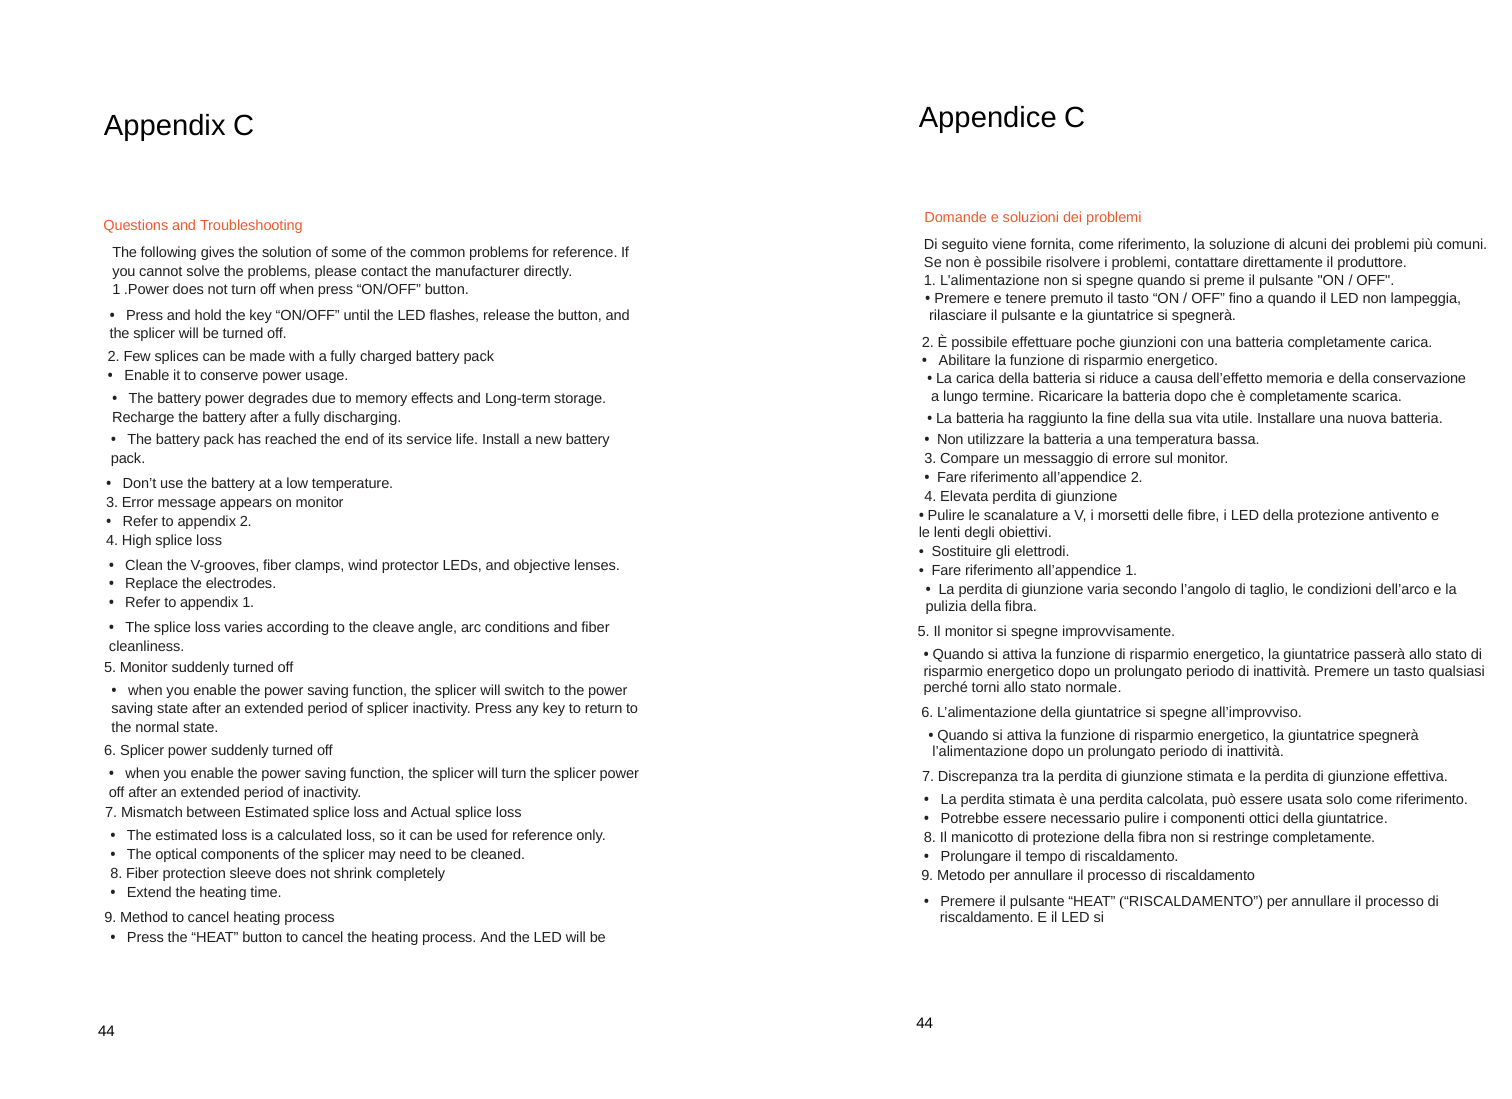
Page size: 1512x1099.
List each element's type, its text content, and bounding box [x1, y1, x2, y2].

text_box • Clean the V-grooves, fiber clamps, wind protector LEDs, and objective lenses. • Replace the electrodes. • Refer to appendix 1. [108, 556, 621, 618]
text_box • La carica della batteria si riduce a causa dell’effetto memoria e della conservazione a lungo termine. Ricaricare la batteria dopo che è completamente scarica. [926, 369, 1467, 412]
text_box • Non utilizzare la batteria a una temperatura bassa. 3. Compare un messaggio di errore sul monitor. • Fare riferimento all’appendice 2. 4. Elevata perdita di giunzione [924, 431, 1261, 505]
text_box 9. Method to cancel heating process [104, 908, 336, 933]
text_box • Premere il pulsante “HEAT” (“RISCALDAMENTO”) per annullare il processo di riscaldamento. E il LED si [923, 892, 1444, 933]
text_box The following gives the solution of some of the common problems for reference. If you cannot solve the problems, please contact the manufacturer directly. 1 .Power does not turn off when press “ON/OFF” button. [112, 243, 630, 306]
text_box 2. È possibile effettuare poche giunzioni con una batteria completamente carica. • Abilitare la funzione di risparmio energetico. [921, 333, 1437, 377]
text_box 5. Il monitor si spegne improvvisamente. [917, 622, 1193, 647]
text_box Questions and Troubleshooting [103, 216, 303, 241]
text_box • Quando si attiva la funzione di risparmio energetico, la giuntatrice spegnerà l’alimentazione dopo un prolungato periodo di inattività. [928, 726, 1419, 767]
text_box • The battery power degrades due to memory effects and Long-term storage. Recharge the battery after a fully discharging. [112, 389, 607, 431]
text_box 7. Discrepanza tra la perdita di giunzione stimata e la perdita di giunzione effettiva. [922, 767, 1449, 792]
text_box • La perdita di giunzione varia secondo l’angolo di taglio, le condizioni dell’arco e la pulizia della fibra. [925, 581, 1461, 639]
text_box • when you enable the power saving function, the splicer will switch to the power saving state after an extended period of splicer inactivity. Press any key to return to the normal state. [111, 681, 639, 743]
text_box • La batteria ha raggiunto la fine della sua vita utile. Installare una nuova batteria. [927, 410, 1444, 435]
text_box • Quando si attiva la funzione di risparmio energetico, la giuntatrice passerà allo stato di risparmio energetico dopo un prolungato periodo di inattività. Premere un tasto qualsiasi perché torni allo stato normale. [923, 645, 1490, 703]
text_box • Press the “HEAT” button to cancel the heating process. And the LED will be [110, 929, 607, 954]
text_box Di seguito viene fornita, come riferimento, la soluzione di alcuni dei problemi più comuni. Se non è possibile risolvere i problemi, contattare direttamente il produttore. 1. L'alimentazione non si spegne quando si preme il pulsante "ON / OFF". [923, 235, 1488, 296]
text_box • Don’t use the battery at a low temperature. 3. Error message appears on monitor • Refer to appendix 2. 4. High splice loss [106, 474, 394, 556]
text_box • Premere e tenere premuto il tasto “ON / OFF” fino a quando il LED non lampeggia, rilasciare il pulsante e la giuntatrice si spegnerà. [925, 288, 1462, 331]
text_box 9. Metodo per annullare il processo di riscaldamento [921, 866, 1256, 891]
text_box 44 [916, 1014, 933, 1039]
text_box • The estimated loss is a calculated loss, so it can be used for reference only. • The optical components of the splicer may need to be cleaned. 8. Fiber protection sleeve does not shrink completely • Extend the heating time. [110, 827, 607, 908]
text_box Appendice C [918, 99, 1086, 141]
text_box • La perdita stimata è una perdita calcolata, può essere usata solo come riferimento. • Potrebbe essere necessario pulire i componenti ottici della giuntatrice. 8. Il manicotto di protezione della fibra non si restringe completamente. • Prolungare il tempo di riscaldamento. [924, 791, 1469, 872]
text_box 2. Few splices can be made with a fully charged battery pack • Enable it to conserve power usage. [107, 347, 495, 391]
text_box • The battery pack has reached the end of its service life. Install a new battery pack. [110, 431, 610, 475]
text_box Appendix C [103, 108, 255, 149]
text_box 7. Mismatch between Estimated splice loss and Actual splice loss [105, 804, 522, 829]
text_box • Press and hold the key “ON/OFF” until the LED flashes, release the button, and the splicer will be turned off. [109, 306, 630, 350]
text_box 6. Splicer power suddenly turned off [104, 741, 334, 766]
text_box • Pulire le scanalature a V, i morsetti delle fibre, i LED della protezione antivento e le lenti degli obiettivi. • Sostituire gli elettrodi. • Fare riferimento all’appendice 1. [918, 505, 1501, 586]
text_box 6. L’alimentazione della giuntatrice si spegne all’improvviso. [921, 704, 1307, 729]
text_box Domande e soluzioni dei problemi [924, 208, 1142, 233]
text_box • when you enable the power saving function, the splicer will turn the splicer power off after an extended period of inactivity. [108, 764, 639, 808]
text_box 44 [98, 1022, 115, 1047]
text_box • The splice loss varies according to the cleave angle, arc conditions and fiber cleanliness. [108, 618, 610, 662]
text_box 5. Monitor suddenly turned off [104, 658, 294, 683]
